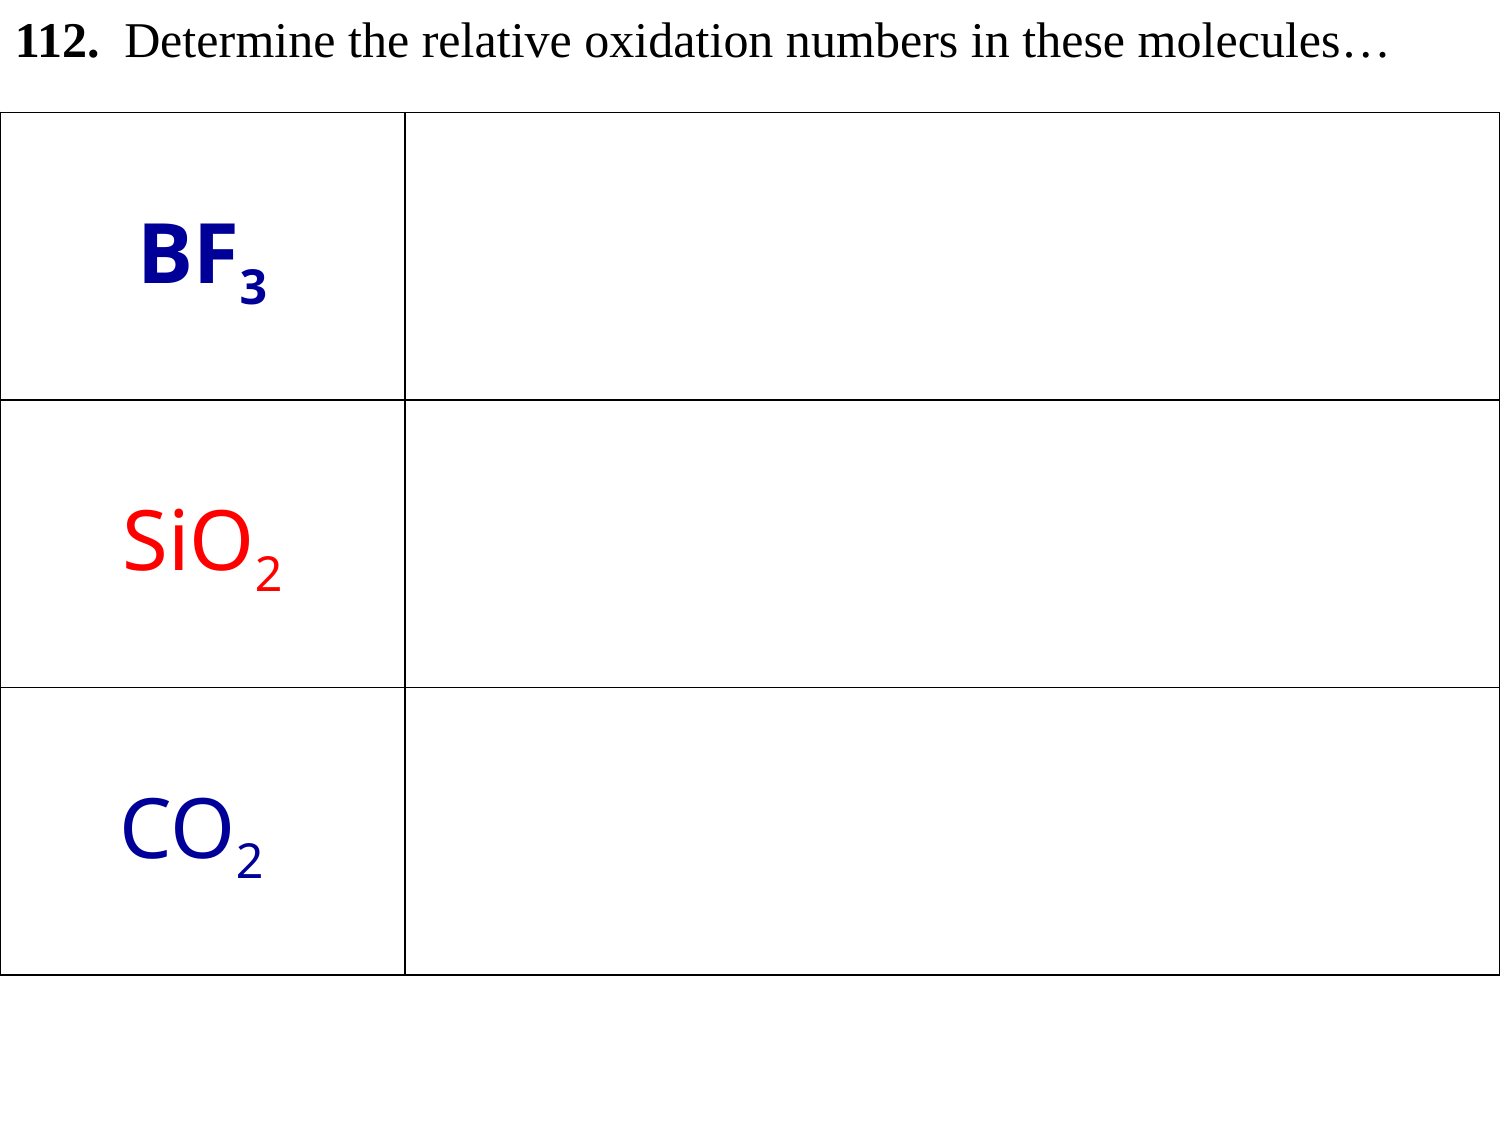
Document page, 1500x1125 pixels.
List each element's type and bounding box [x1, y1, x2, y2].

table_cell [1, 401, 404, 687]
table_cell [406, 688, 1499, 974]
table_header [1, 113, 404, 399]
table_header [406, 113, 1499, 399]
table_cell [406, 401, 1499, 687]
table_cell [1, 688, 404, 974]
text_box [0, 0, 1500, 112]
